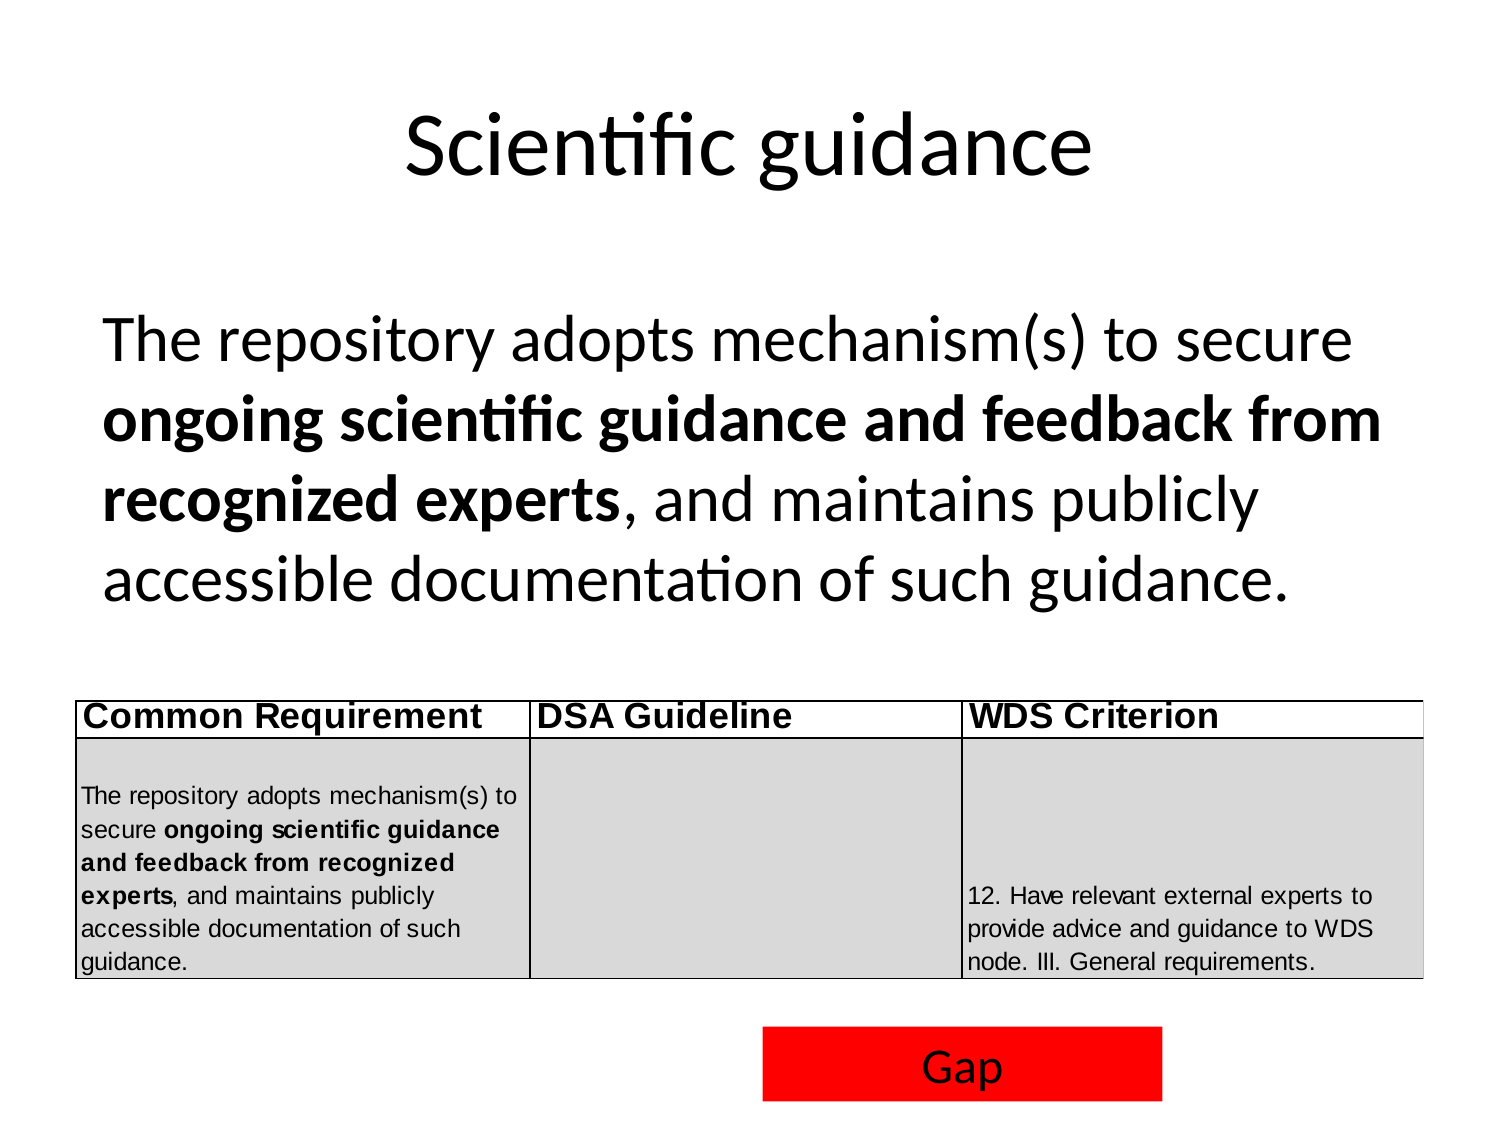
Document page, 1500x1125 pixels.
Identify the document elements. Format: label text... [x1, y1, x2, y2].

text_box Gap [762, 1026, 1163, 1102]
picture [74, 699, 1426, 737]
title Scientific guidance [75, 45, 1425, 233]
text_box The repository adopts mechanism(s) to secure ongoing scientific guidance and feedback from recognized experts, and maintains publicly accessible documentation of such guidance. [87, 287, 1413, 622]
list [74, 737, 1426, 981]
